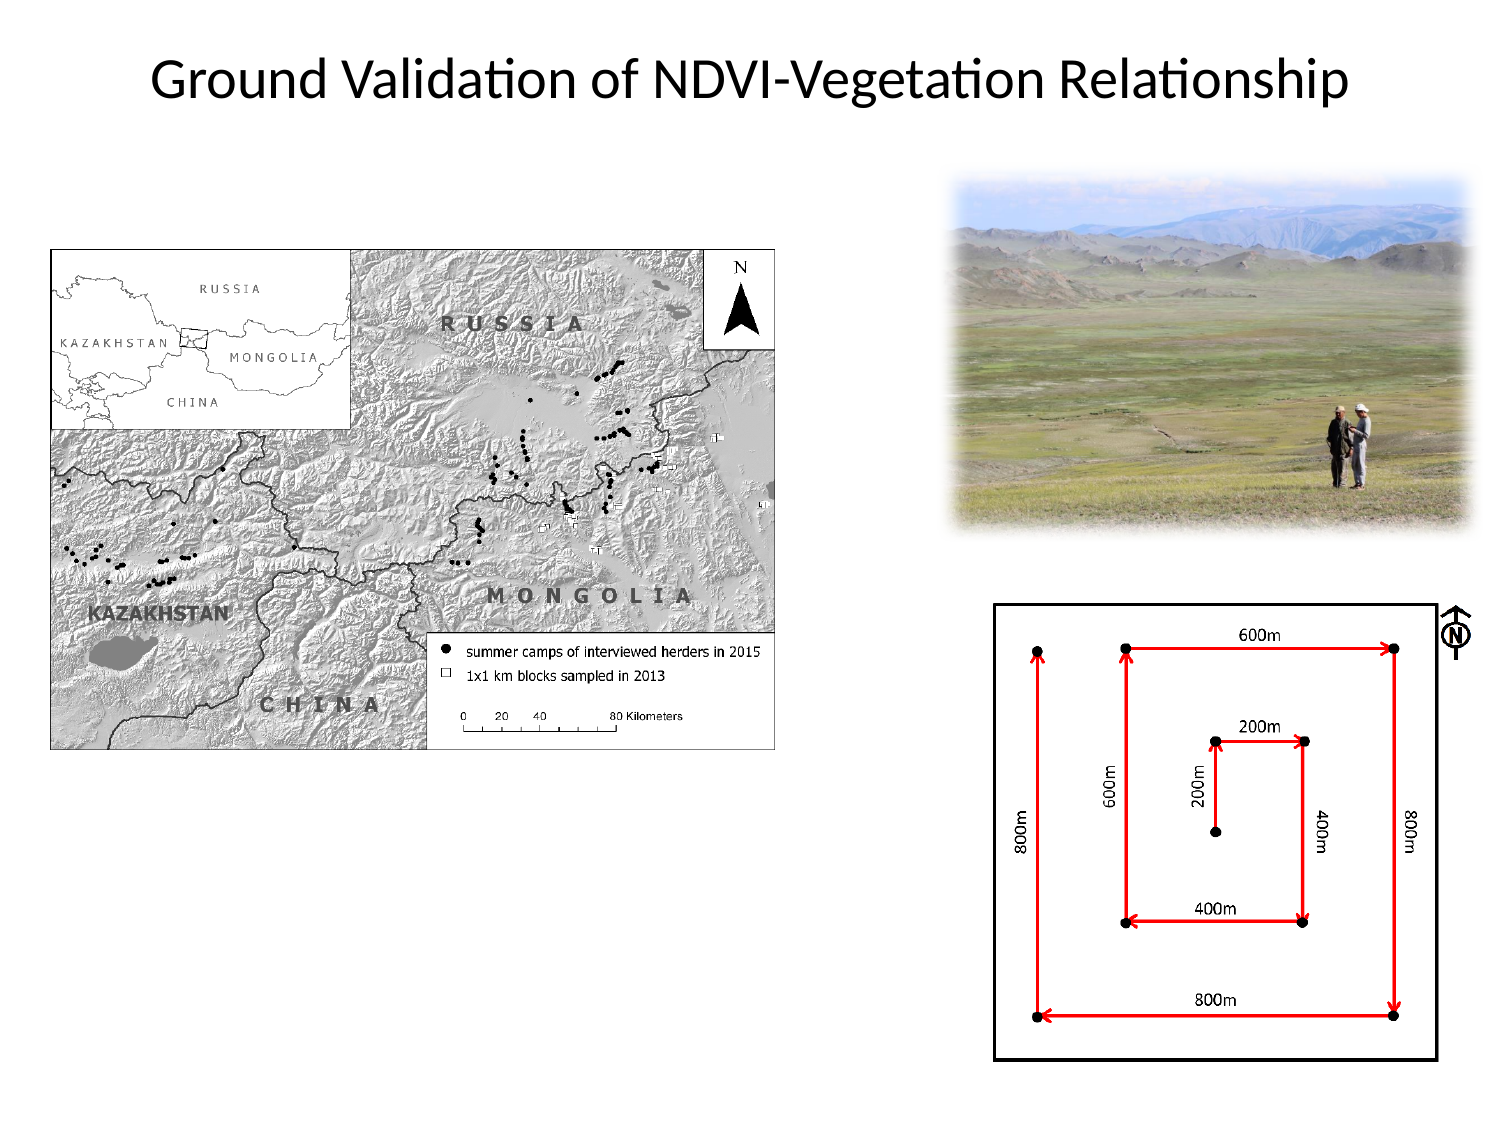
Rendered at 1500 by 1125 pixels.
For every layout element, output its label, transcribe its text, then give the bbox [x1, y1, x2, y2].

picture [987, 599, 1472, 1068]
title Ground Validation of NDVI-Vegetation Relationship [75, 24, 1425, 125]
picture [937, 162, 1483, 543]
picture [49, 249, 775, 750]
